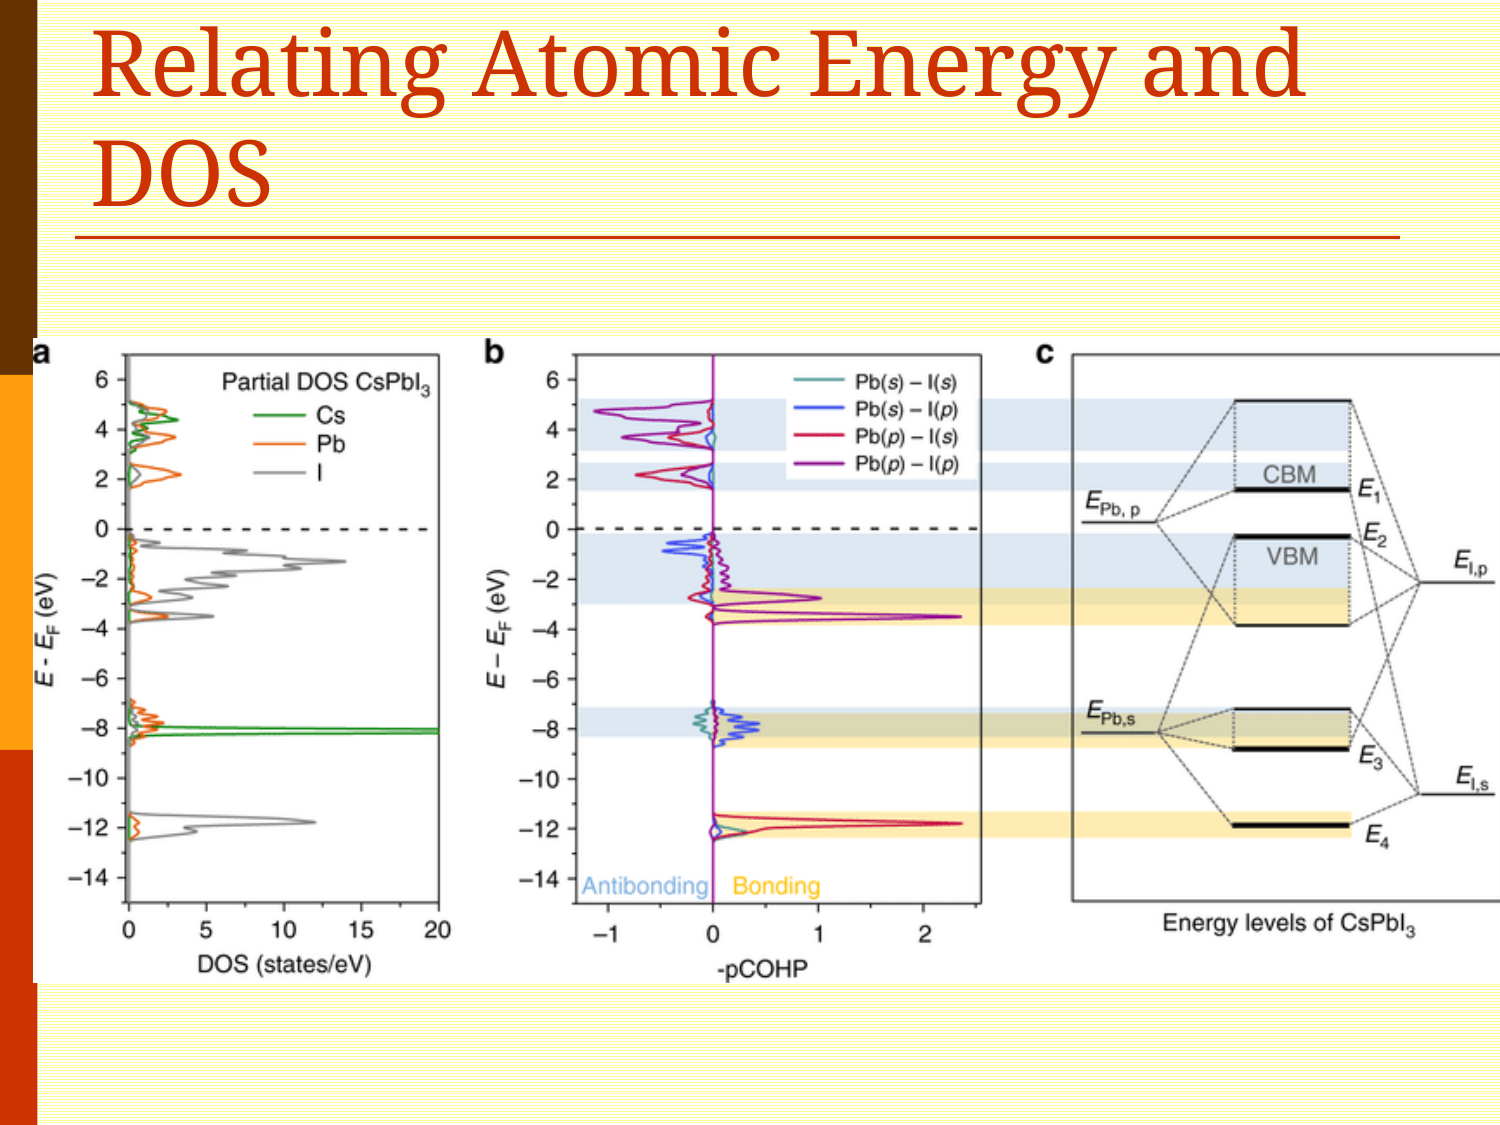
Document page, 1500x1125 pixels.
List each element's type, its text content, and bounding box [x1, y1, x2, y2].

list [33, 337, 1500, 983]
title Relating Atomic Energy and DOS [75, 45, 1425, 233]
